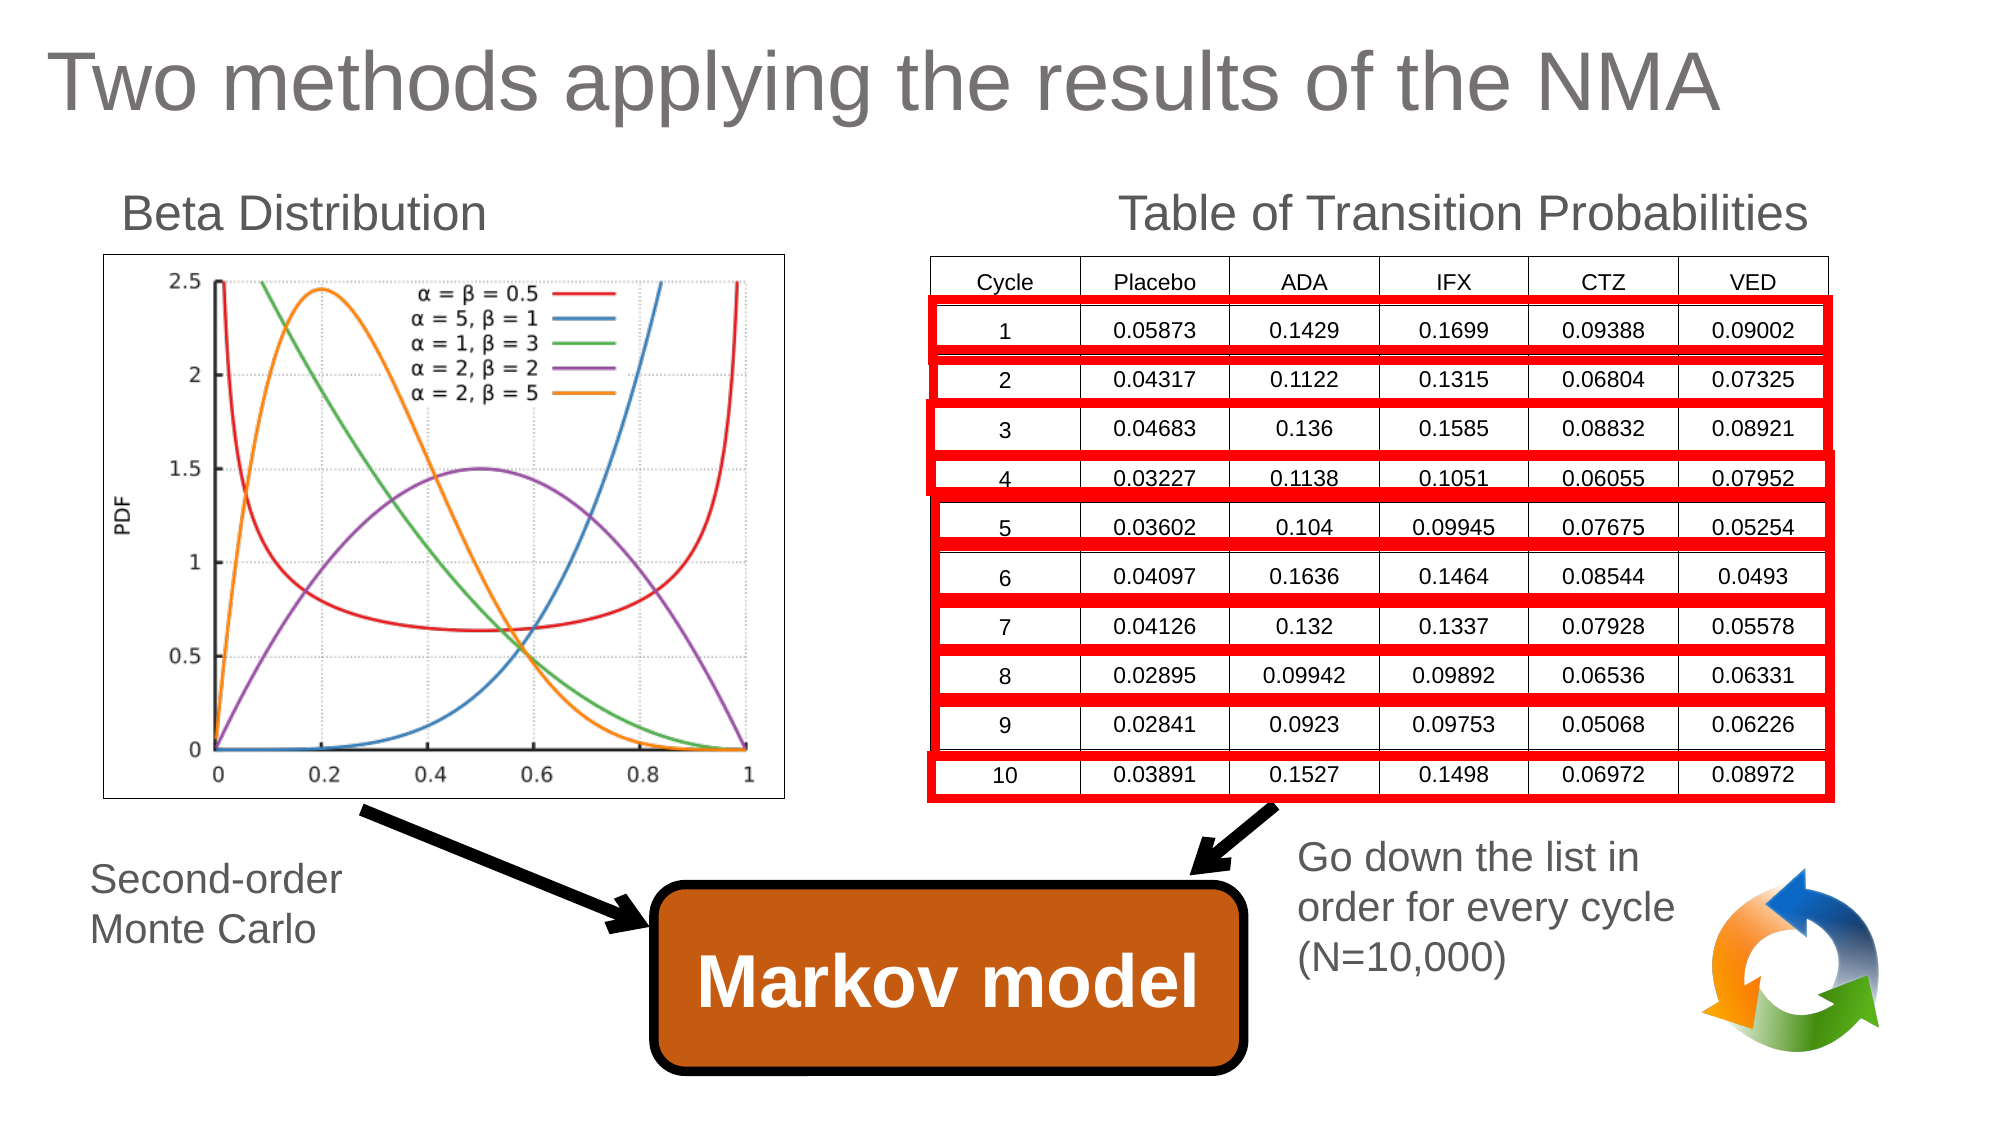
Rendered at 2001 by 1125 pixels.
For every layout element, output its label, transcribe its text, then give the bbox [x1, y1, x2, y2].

table_cell 0.07675 [1529, 542, 1678, 546]
text_box [931, 454, 1831, 492]
table_cell 0.07952 [1679, 492, 1828, 497]
table_cell 8 [931, 651, 1080, 700]
text_box [931, 756, 1831, 799]
picture [103, 254, 785, 799]
text_box Beta Distribution [106, 172, 503, 248]
table_cell 7 [931, 602, 1080, 650]
text_box [935, 598, 1831, 649]
text_box Markov model [653, 884, 1245, 1072]
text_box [1189, 804, 1276, 876]
text_box Go down the list in order for every cycle (N=10,000) [1282, 822, 1731, 988]
picture [1697, 865, 1888, 1057]
table_header IFX [1380, 257, 1528, 299]
table_cell 5 [931, 503, 1080, 552]
text_box [935, 546, 1831, 598]
text_box [932, 299, 1829, 361]
table_cell 9 [931, 701, 1080, 749]
text_box [935, 651, 1831, 698]
table_header Cycle [931, 257, 1080, 305]
table_header Placebo [1081, 257, 1229, 299]
table_cell 0.1051 [1380, 492, 1528, 497]
text_box [935, 497, 1831, 542]
text_box Table of Transition Probabilities [1103, 172, 1825, 248]
table_cell 0.03602 [1081, 542, 1229, 546]
table_header VED [1679, 257, 1828, 299]
table_cell 0.05254 [1679, 542, 1828, 546]
table_cell 6 [931, 553, 935, 601]
table_cell 0.1138 [1230, 492, 1379, 497]
table_cell 4 [931, 492, 1080, 502]
text_box [930, 403, 1829, 457]
table_cell 0.03227 [1081, 492, 1229, 497]
table_header CTZ [1529, 257, 1678, 299]
text_box Second-order Monte Carlo [74, 844, 422, 960]
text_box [361, 809, 650, 927]
table_cell 0.09945 [1380, 542, 1528, 546]
table_cell 0.104 [1230, 542, 1379, 546]
text_box [933, 349, 1829, 403]
text_box Two methods applying the results of the NMA [31, 20, 1737, 135]
text_box [935, 702, 1831, 756]
table_cell 0.06055 [1529, 492, 1678, 497]
table_header ADA [1230, 257, 1379, 299]
